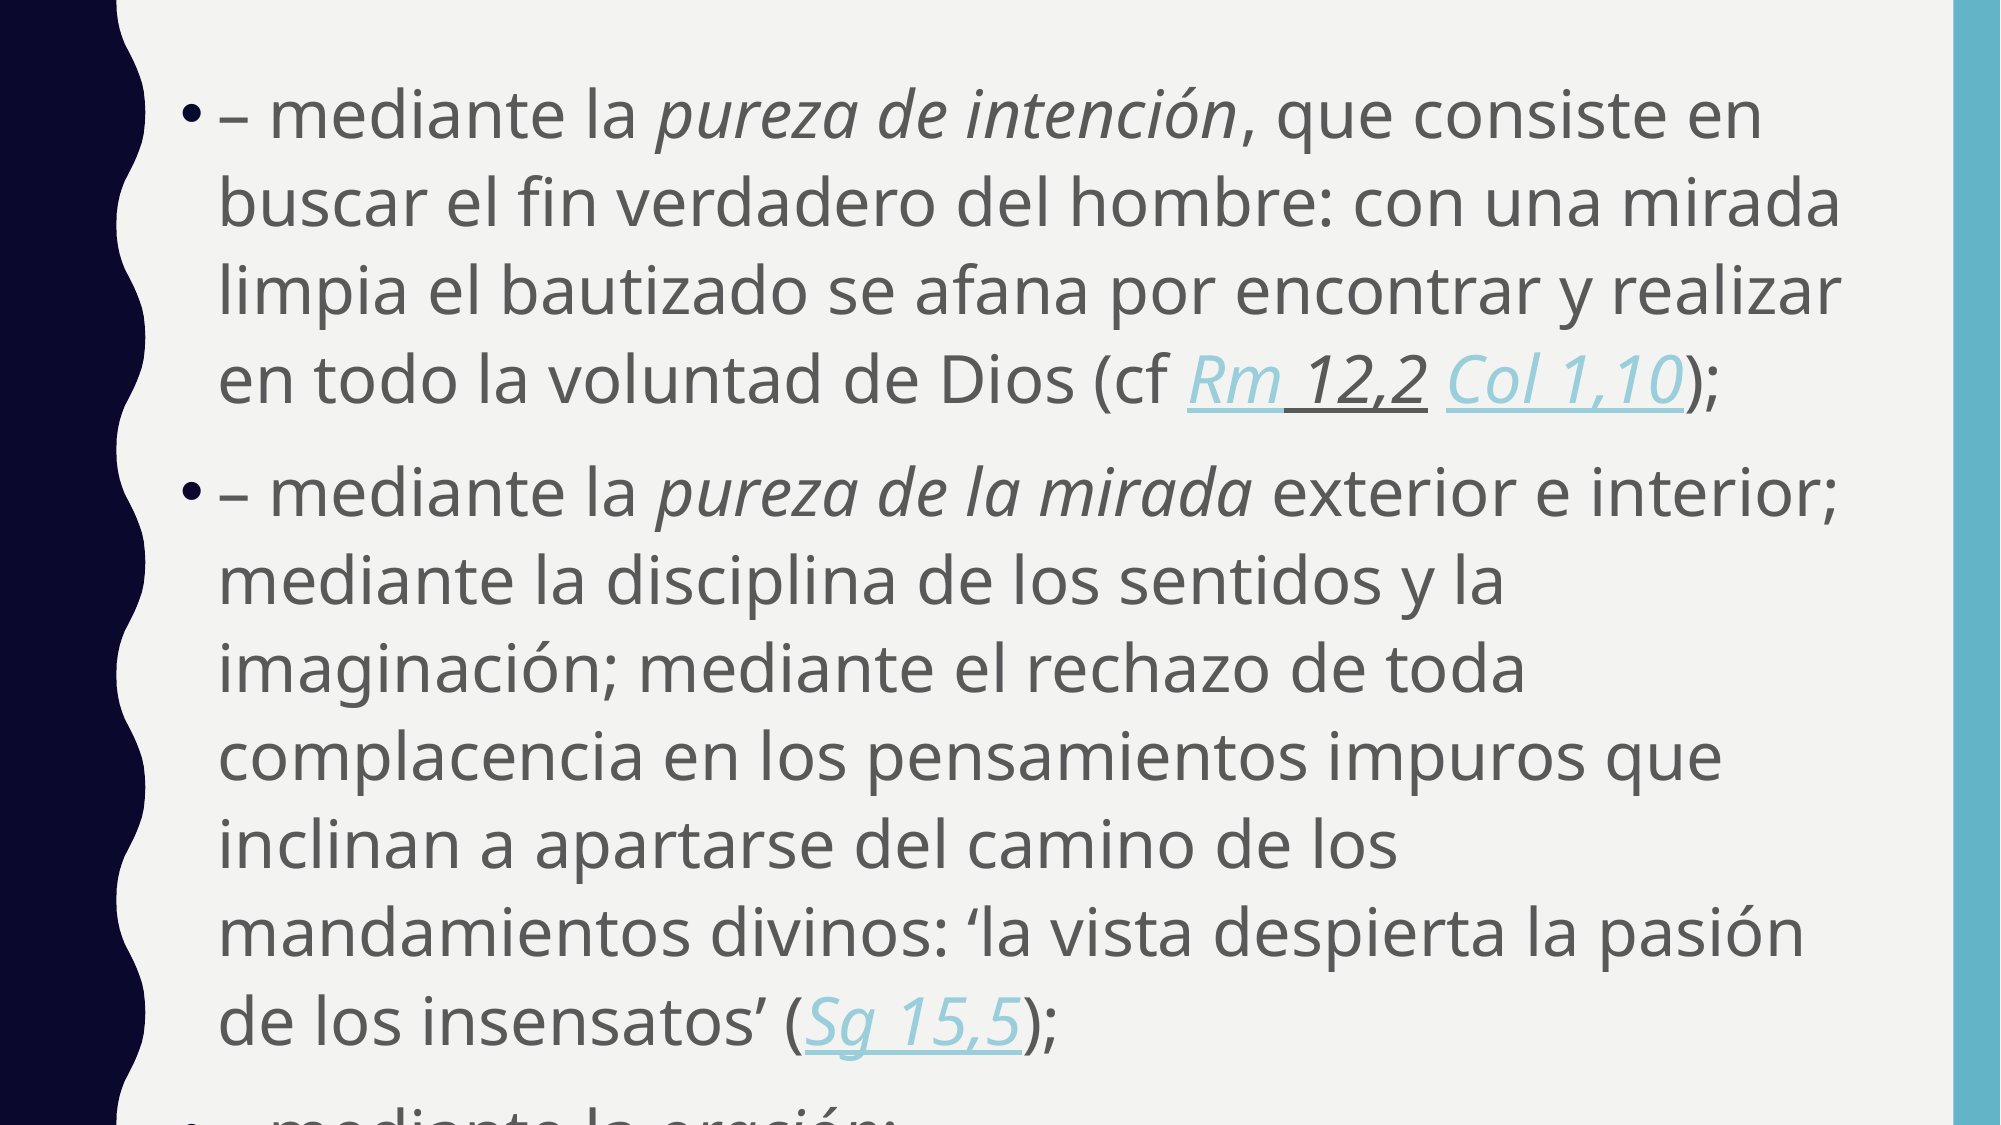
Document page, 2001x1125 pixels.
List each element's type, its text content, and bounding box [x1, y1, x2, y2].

list – mediante la pureza de intención, que consiste en buscar el fin verdadero del hombre: con una mirada limpia el bautizado se afana por encontrar y realizar en todo la voluntad de Dios (cf Rm 12,2 Col 1,10); – mediante la pureza de la mirada exterior e interior; mediante la disciplina de los sentidos y la imaginación; mediante el rechazo de toda complacencia en los pensamientos impuros que inclinan a apartarse del camino de los mandamientos divinos: ‘la vista despierta la pasión de los insensatos’ (Sg 15,5); – mediante la oración: [165, 56, 1894, 646]
